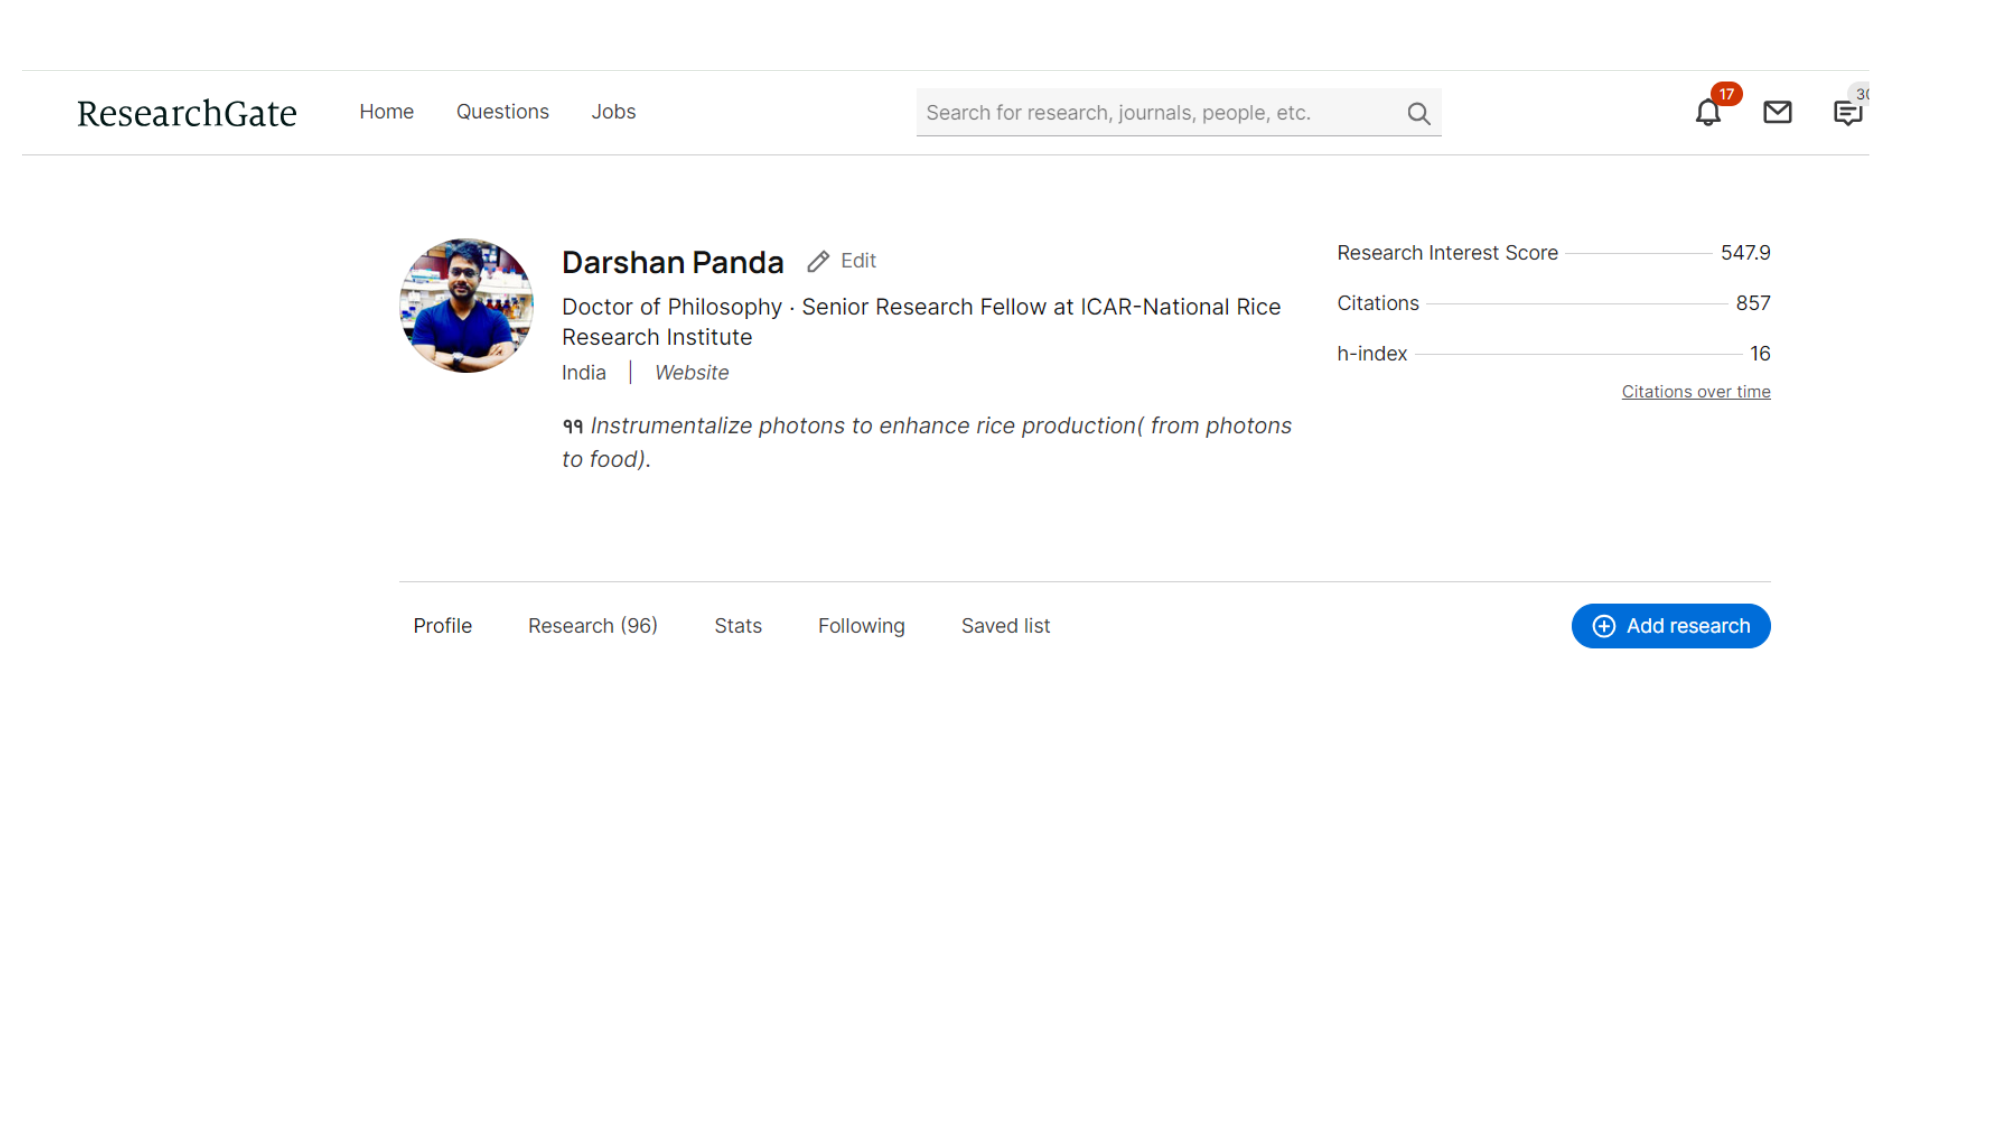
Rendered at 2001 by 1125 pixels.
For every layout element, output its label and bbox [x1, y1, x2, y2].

picture [0, 70, 1870, 660]
